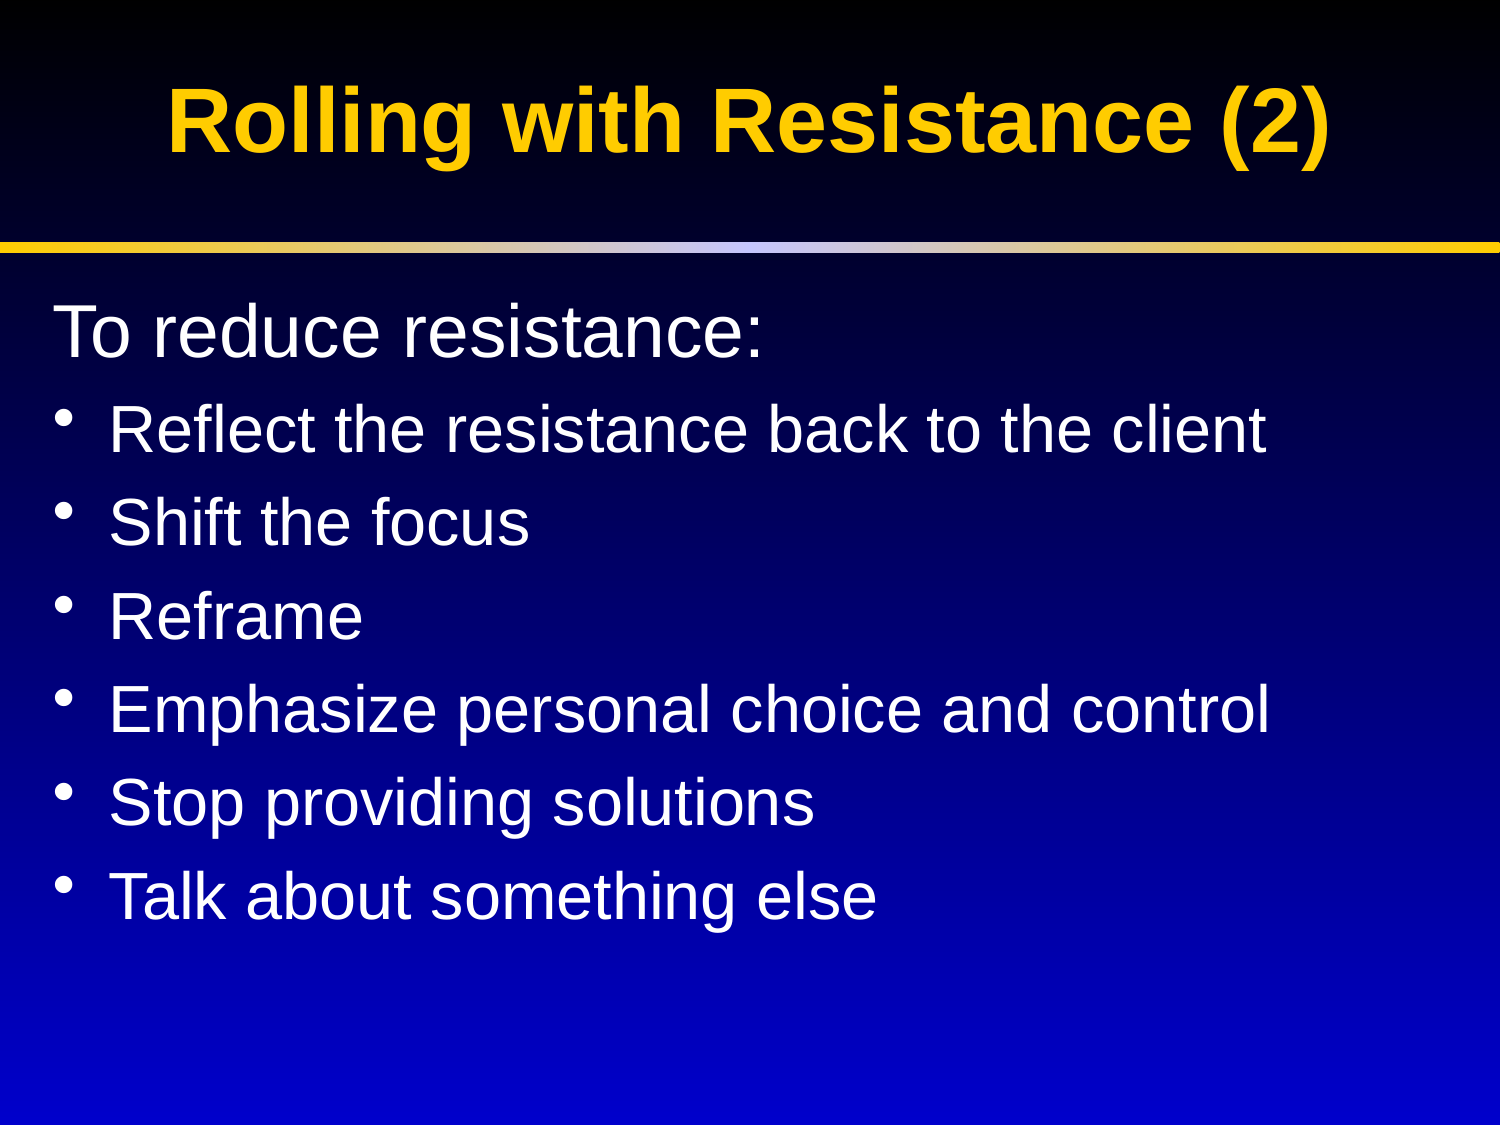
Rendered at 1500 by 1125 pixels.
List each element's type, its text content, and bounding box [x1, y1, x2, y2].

list To reduce resistance: Reflect the resistance back to the client Shift the focus Reframe Emphasize personal choice and control Stop providing solutions Talk about something else [37, 275, 1463, 1088]
title Rolling with Resistance (2) [37, 0, 1463, 233]
